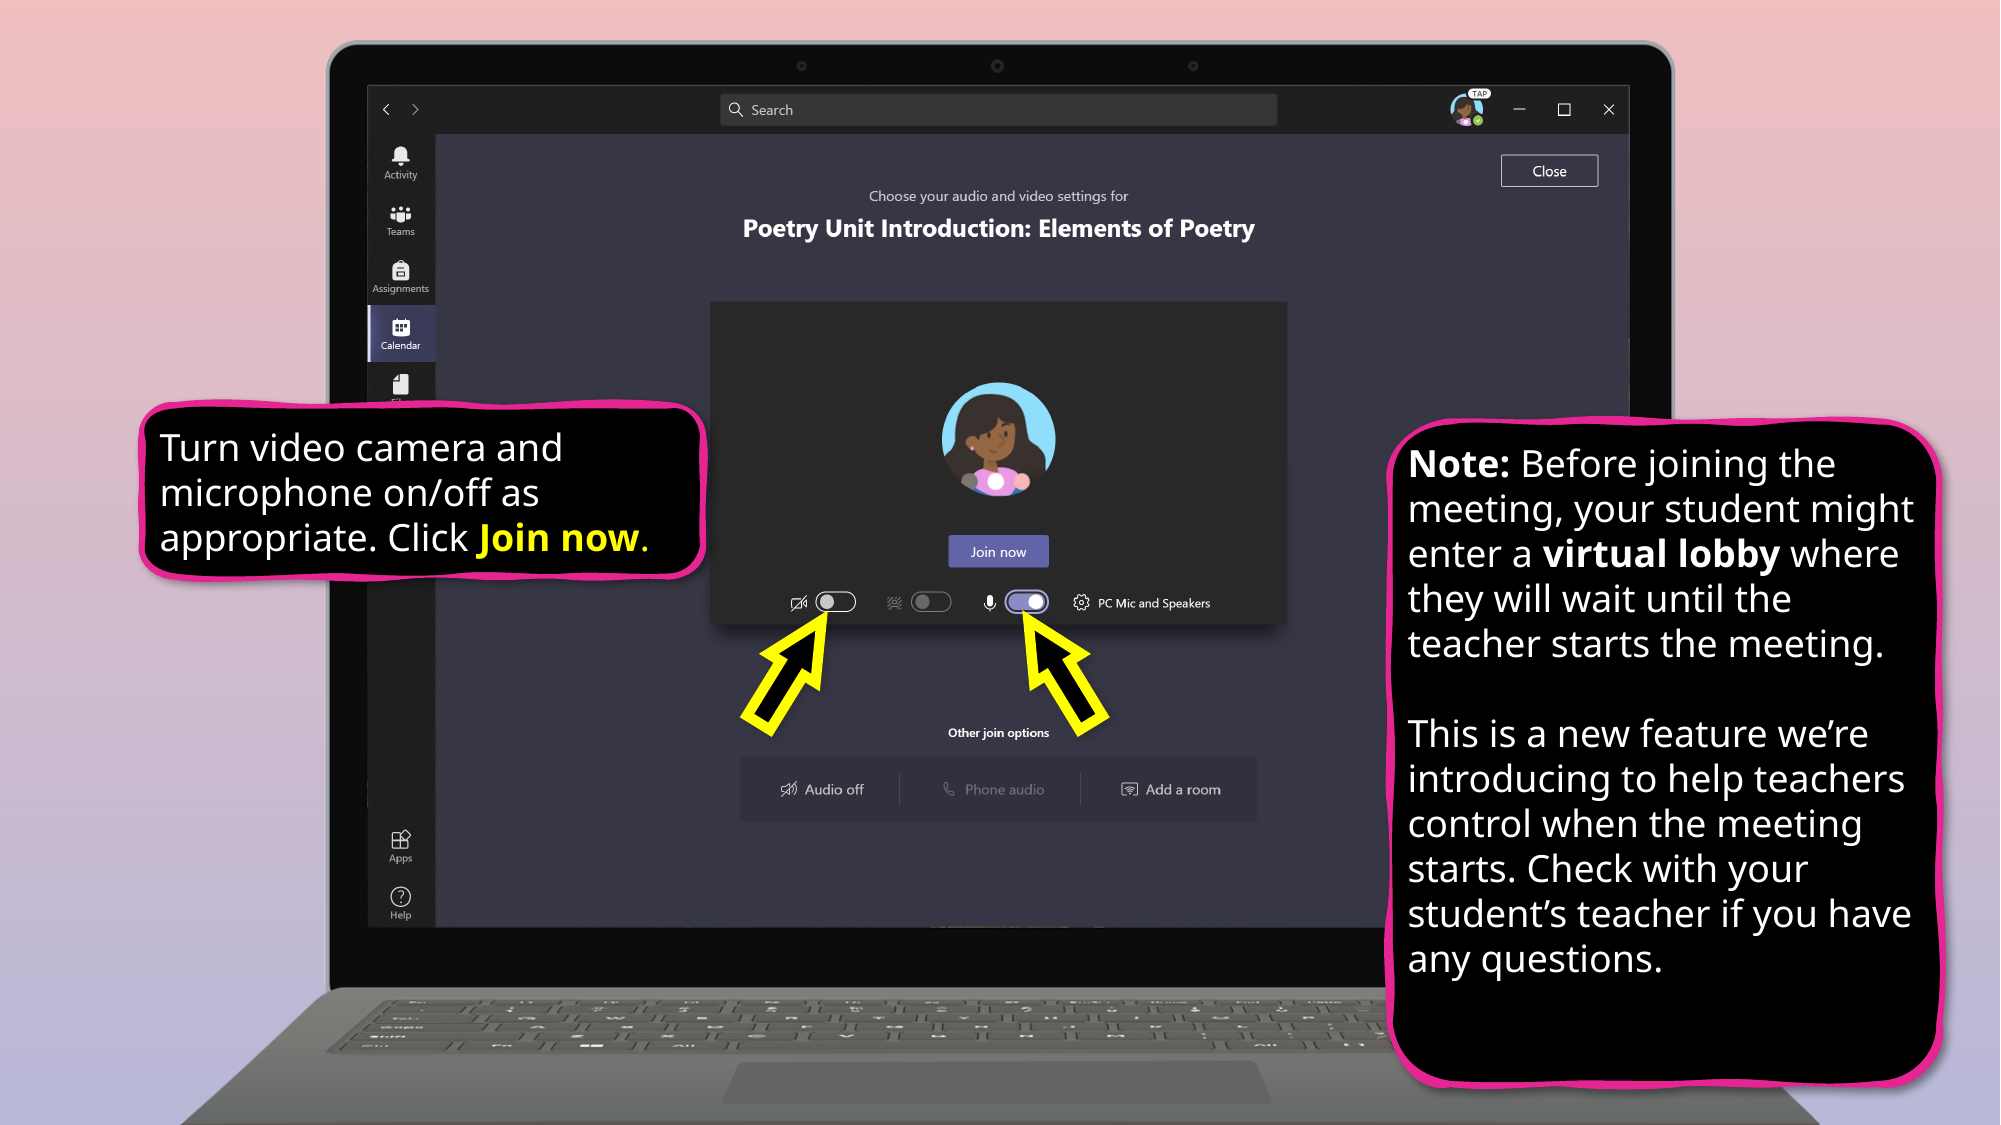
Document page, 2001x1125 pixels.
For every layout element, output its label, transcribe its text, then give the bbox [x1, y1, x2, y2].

text_box Note: Before joining the meeting, your student might enter a virtual lobby where they will wait until the teacher starts the meeting. This is a new feature we’re introducing to help teachers control when the meeting starts. Check with your student’s teacher if you have any questions. [1820, 421, 1940, 1084]
picture [180, 40, 1820, 1125]
text_box Turn video camera and microphone on/off as appropriate. Click Join now. [144, 407, 180, 575]
